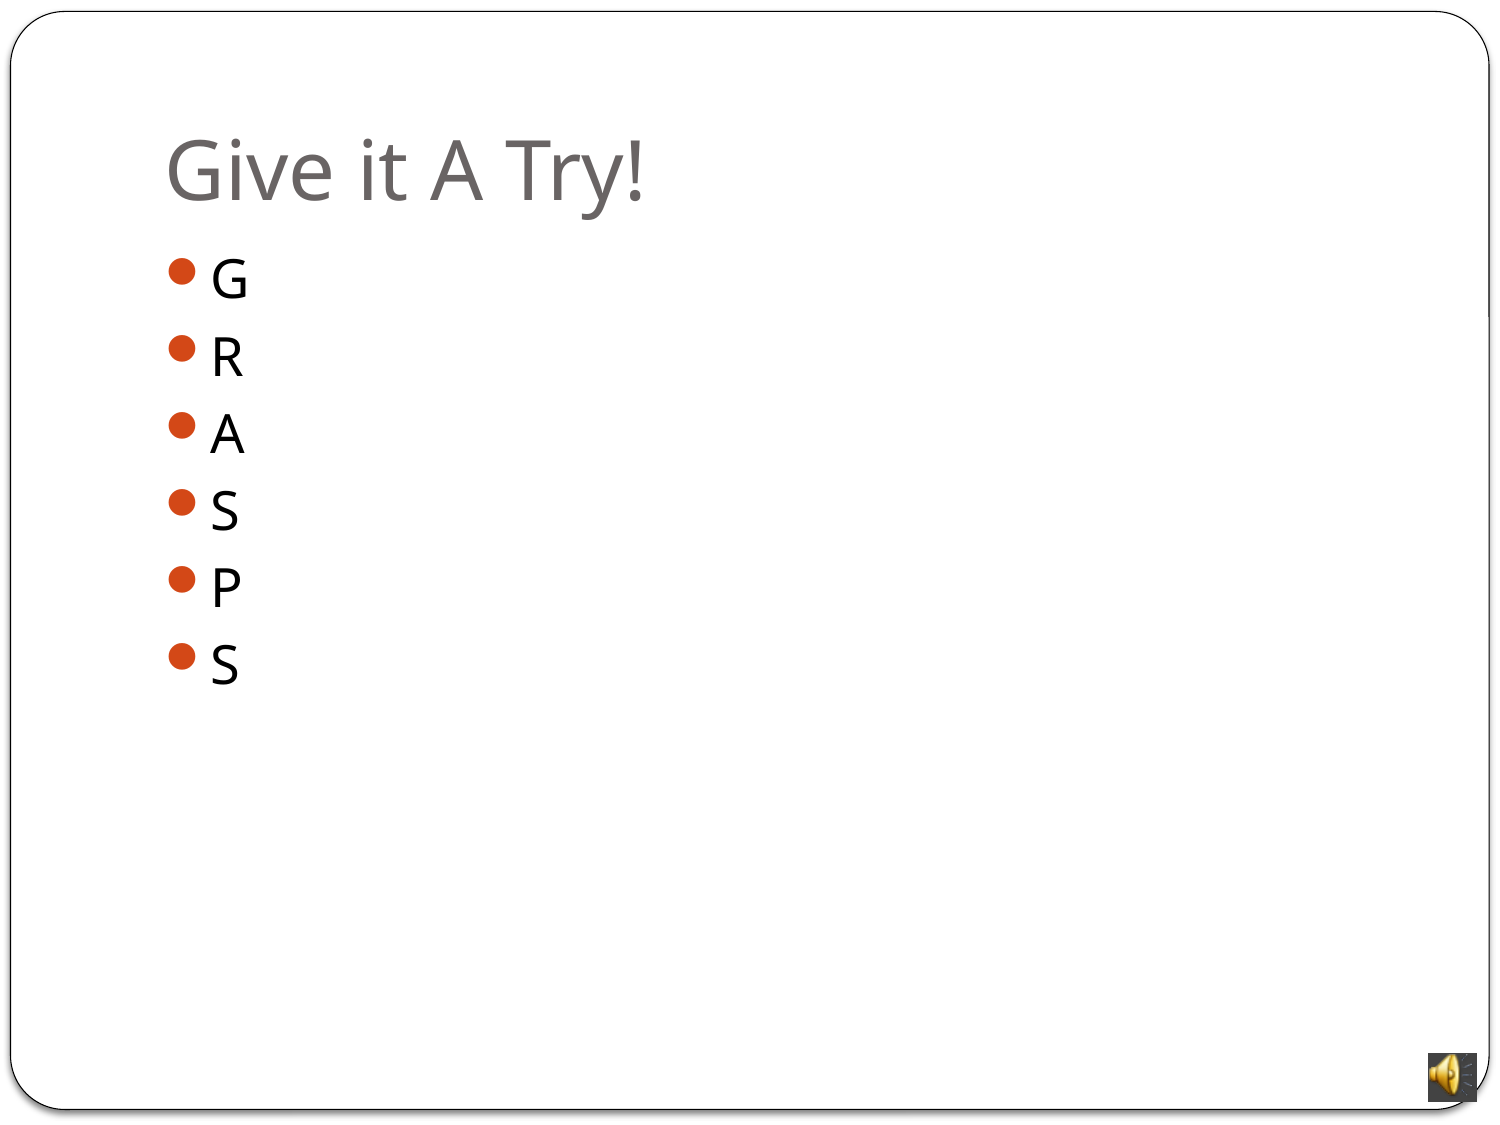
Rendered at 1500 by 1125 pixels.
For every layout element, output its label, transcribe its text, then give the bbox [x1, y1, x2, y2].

picture [1427, 1052, 1478, 1103]
list G R A S P S [150, 237, 1425, 988]
title Give it A Try! [150, 45, 1425, 233]
